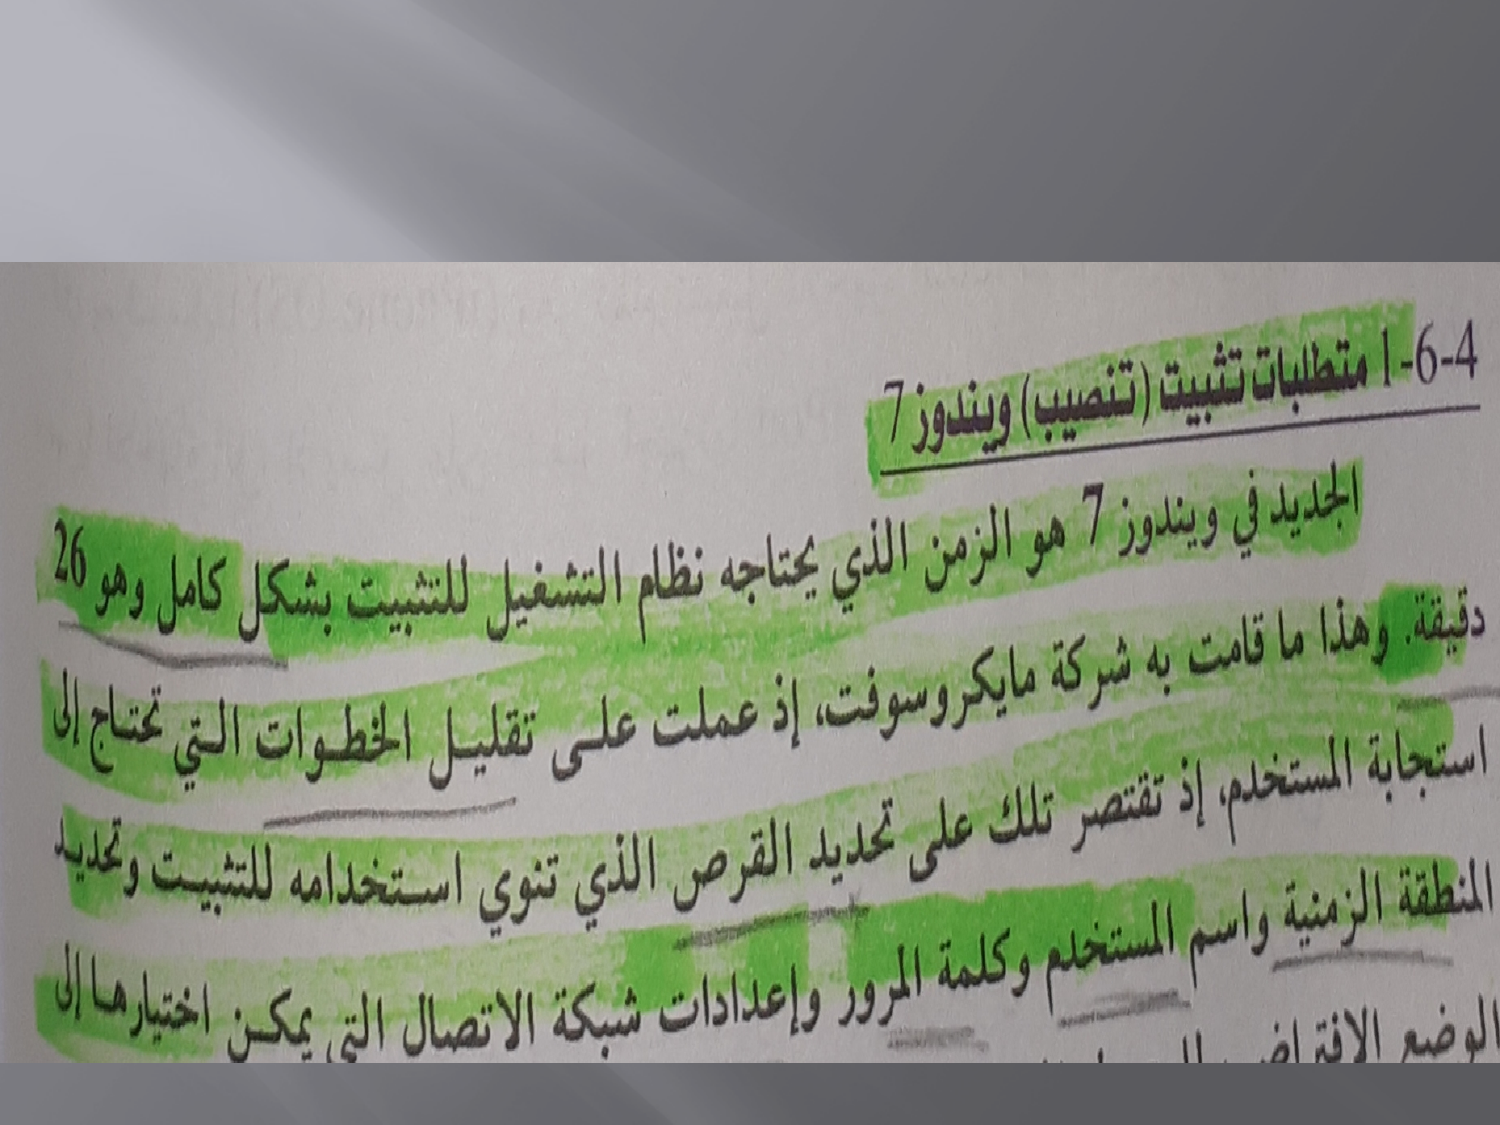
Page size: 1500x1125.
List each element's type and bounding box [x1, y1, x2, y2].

list [0, 262, 1500, 1063]
